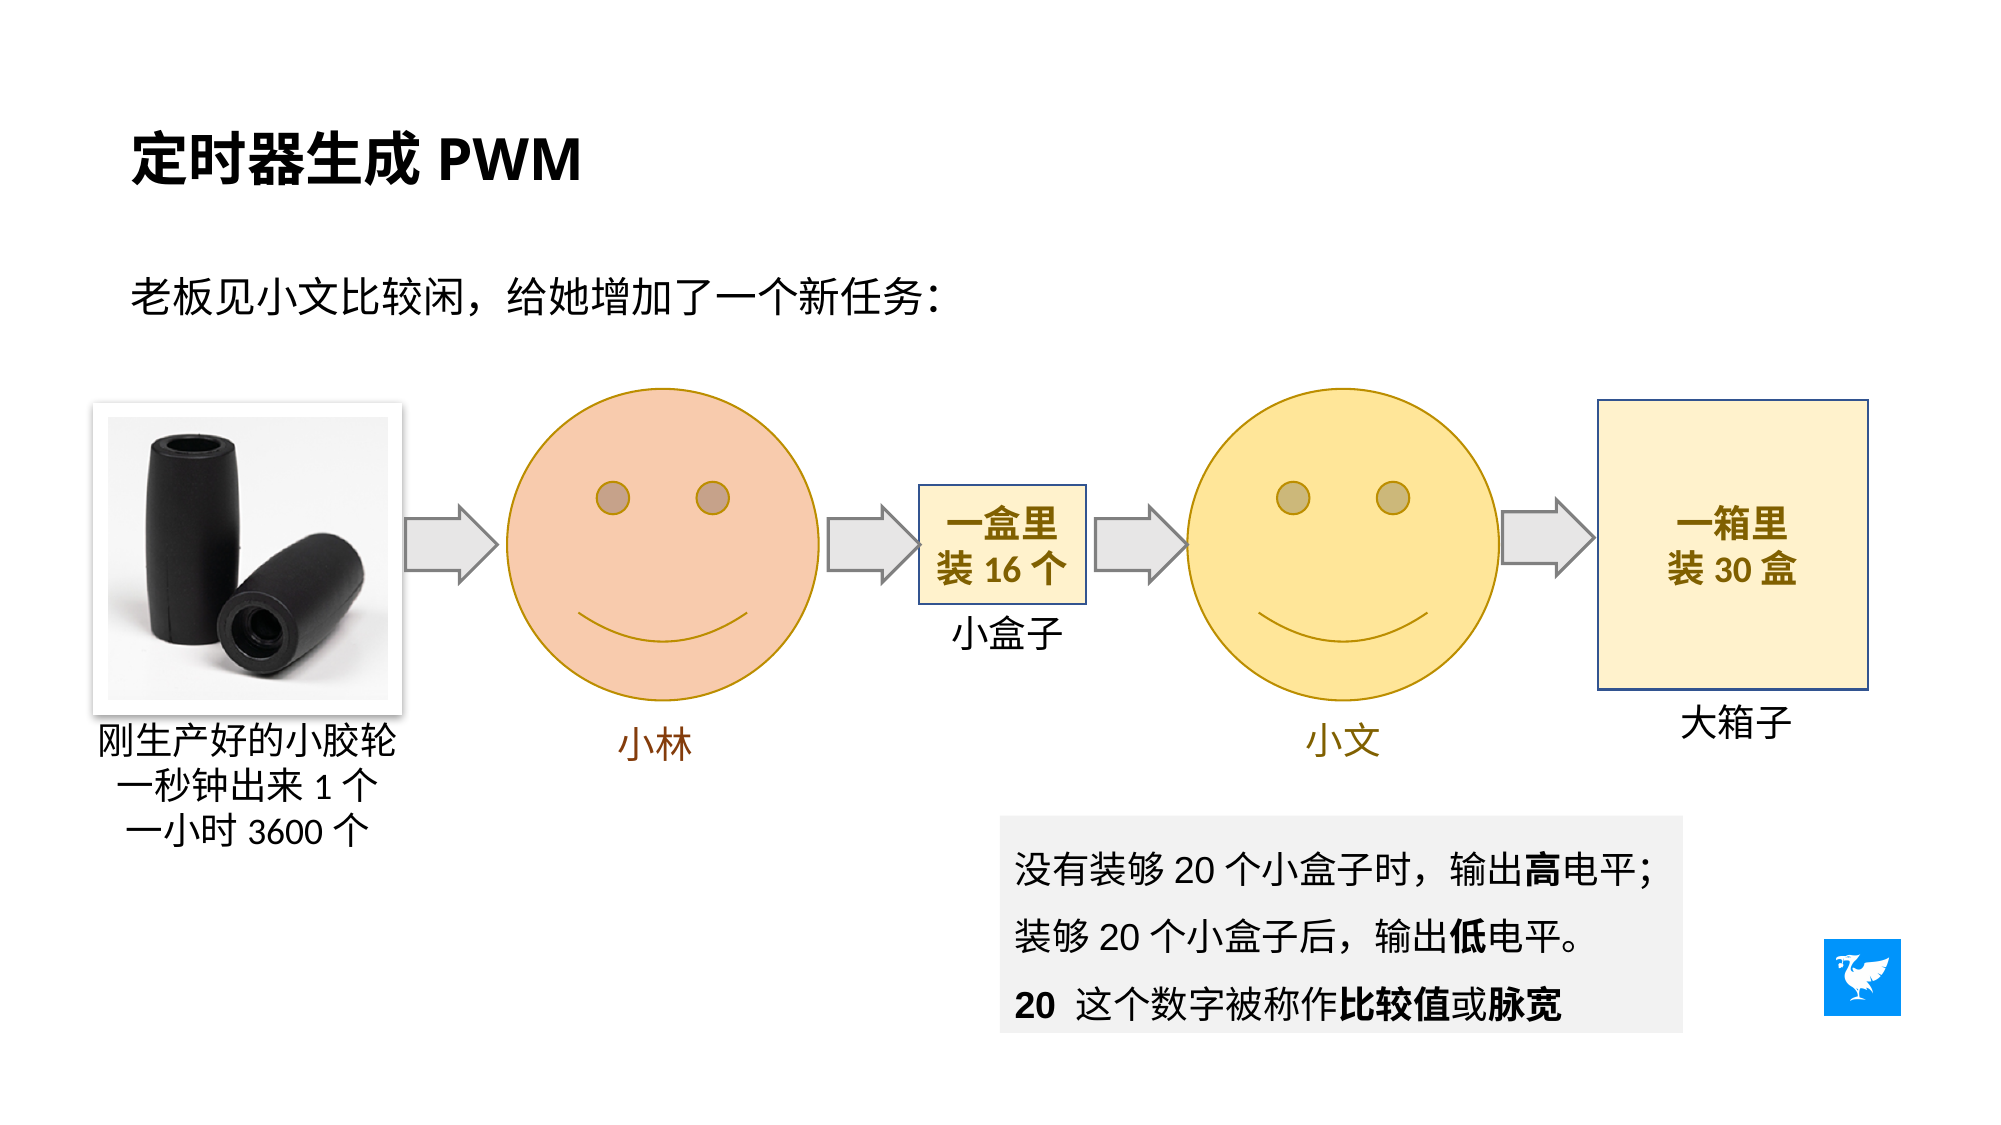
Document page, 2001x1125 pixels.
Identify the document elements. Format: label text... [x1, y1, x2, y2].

picture [107, 417, 388, 701]
text_box [1094, 504, 1189, 585]
text_box [1501, 497, 1596, 579]
picture [1824, 939, 1901, 1016]
text_box [827, 504, 922, 585]
text_box 没有装够20个小盒子时，输出高电平； 装够20个小盒子后，输出低电平。 20 这个数字被称作比较值或脉宽 [999, 815, 1683, 1033]
text_box 一箱里 装30盒 [1597, 399, 1869, 691]
text_box 老板见小文比较闲，给她增加了一个新任务： [116, 263, 1147, 745]
text_box 小林 [603, 714, 715, 774]
text_box 小文 [1258, 709, 1428, 770]
text_box 刚生产好的小胶轮 一秒钟出来1个 一小时3600个 [79, 709, 417, 860]
text_box [1186, 387, 1501, 702]
text_box 小盒子 [928, 602, 1086, 663]
text_box 大箱子 [1658, 691, 1816, 752]
text_box [404, 504, 499, 585]
text_box [506, 387, 820, 702]
text_box 定时器生成PWM [116, 115, 1000, 200]
